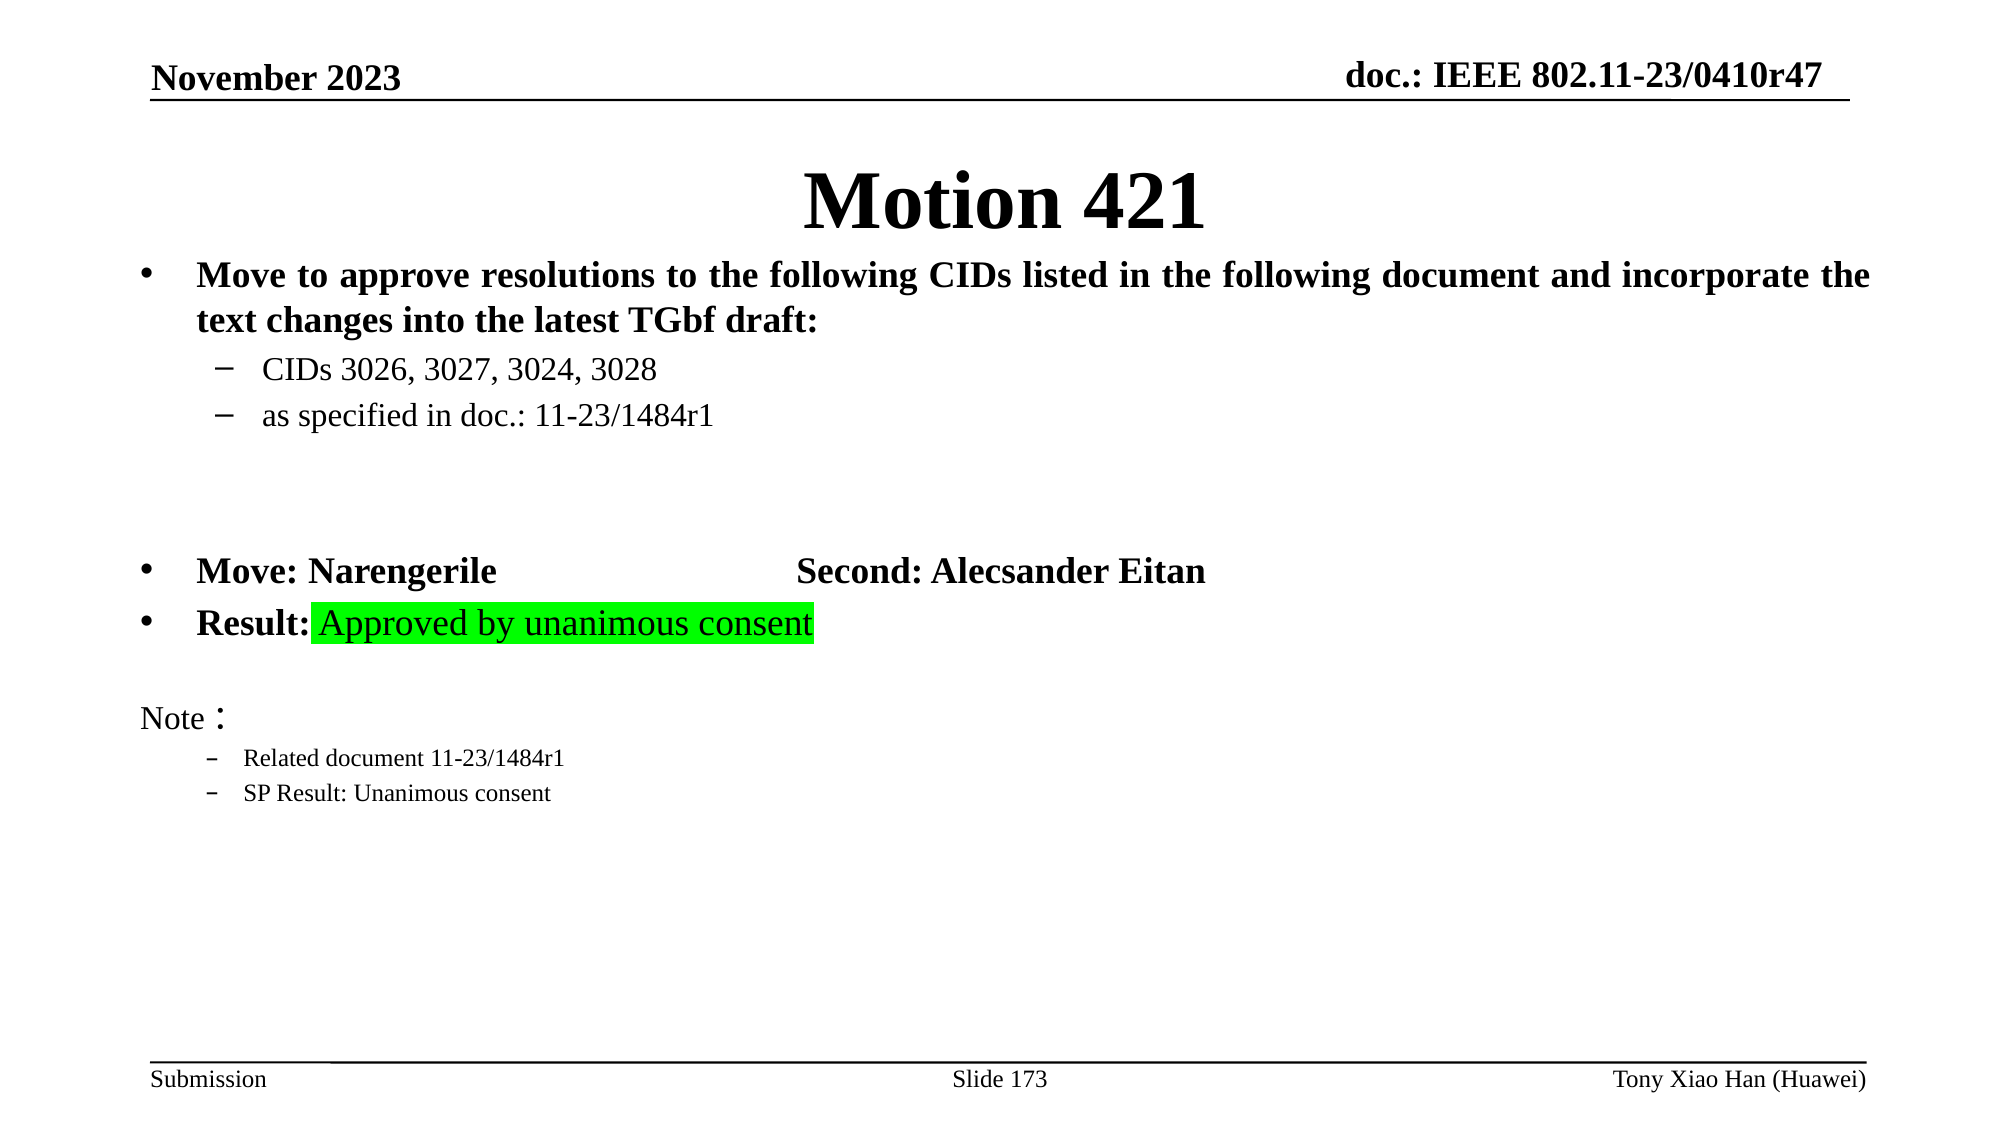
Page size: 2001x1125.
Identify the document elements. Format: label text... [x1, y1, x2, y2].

text_box Motion 421 [368, 137, 1644, 212]
text_box Move to approve resolutions to the following CIDs listed in the following document and incorporate the text changes into the latest TGbf draft: CIDs 3026, 3027, 3024, 3028 as specified in doc.: 11-23/1484r1 Move: Narengerile Second: Alecsander Eitan Result: Approved by unanimous consent Note： Related document 11-23/1484r1 SP Result: Unanimous consent [125, 212, 1888, 900]
